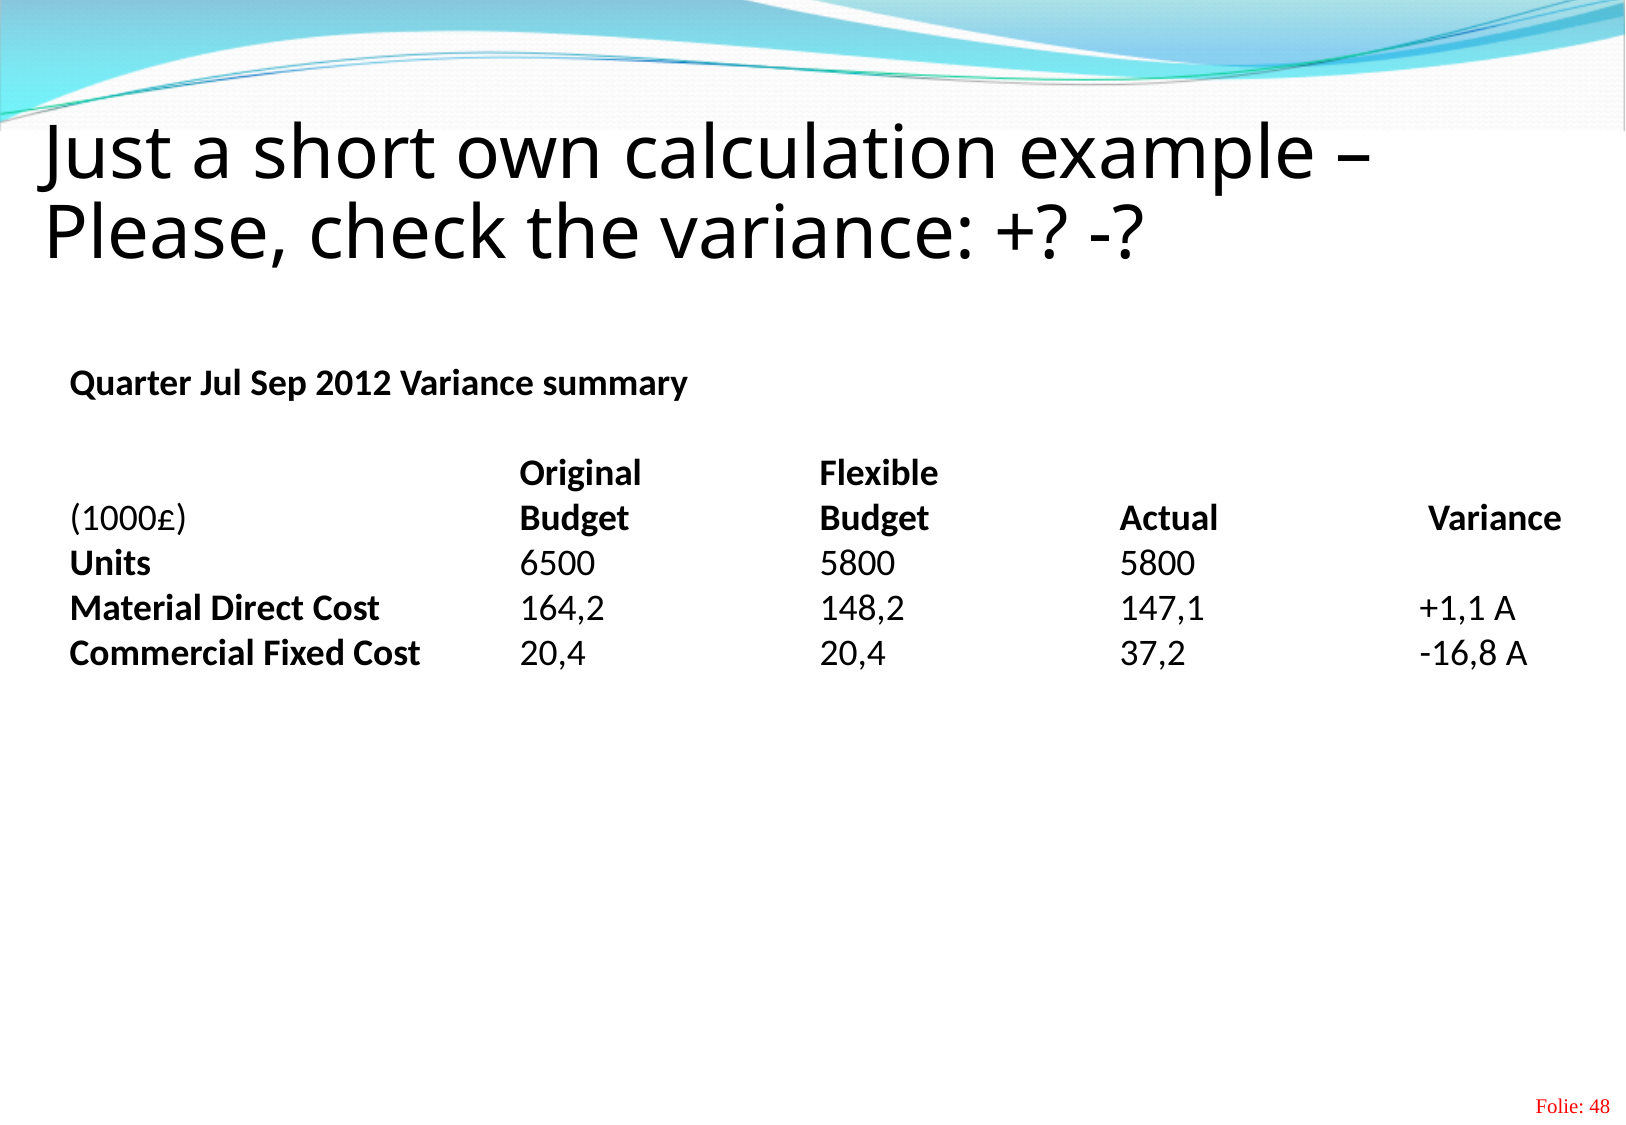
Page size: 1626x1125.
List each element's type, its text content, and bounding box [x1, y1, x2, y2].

picture [0, 0, 1626, 131]
title Just a short own calculation example – Please, check the variance: +? -? [28, 85, 1562, 304]
text_box Quarter Jul Sep 2012 Variance summary Original Flexible (1000£) Budget Budget Actual Variance Units 6500 5800 5800 Material Direct Cost 164,2 148,2 147,1 +1,1 A Commercial Fixed Cost 20,4 20,4 37,2 -16,8 A [54, 350, 1593, 681]
